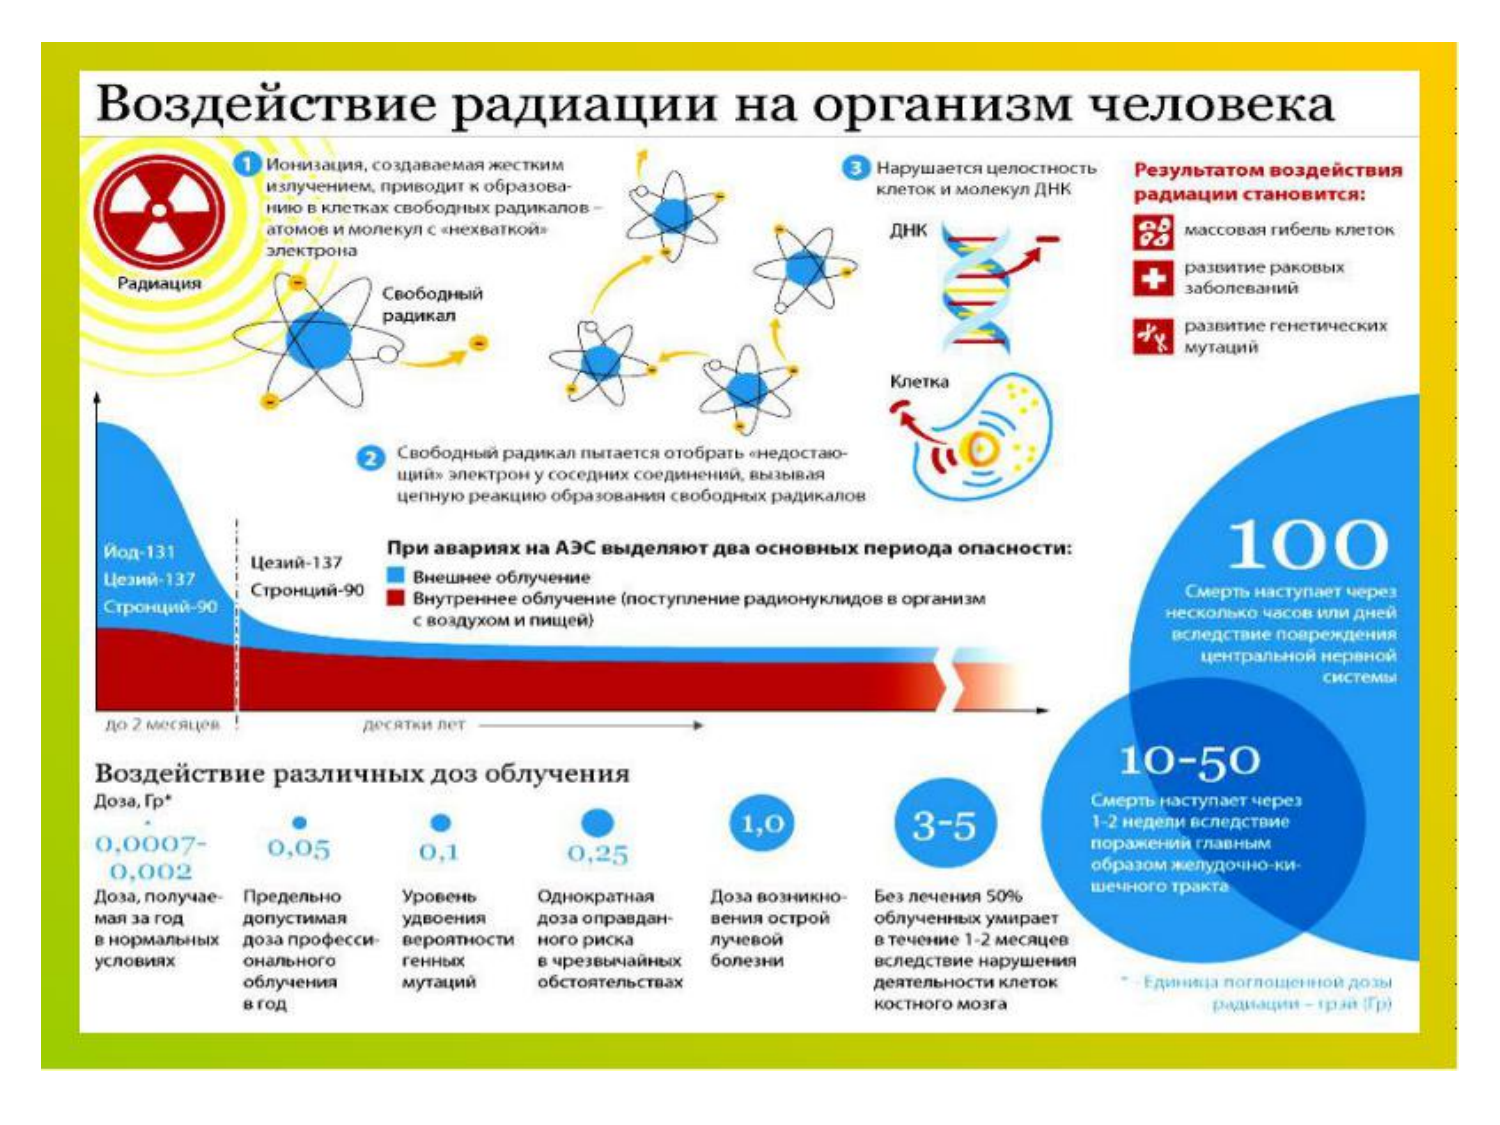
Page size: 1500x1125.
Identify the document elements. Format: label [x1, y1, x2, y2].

picture [41, 42, 1459, 1071]
